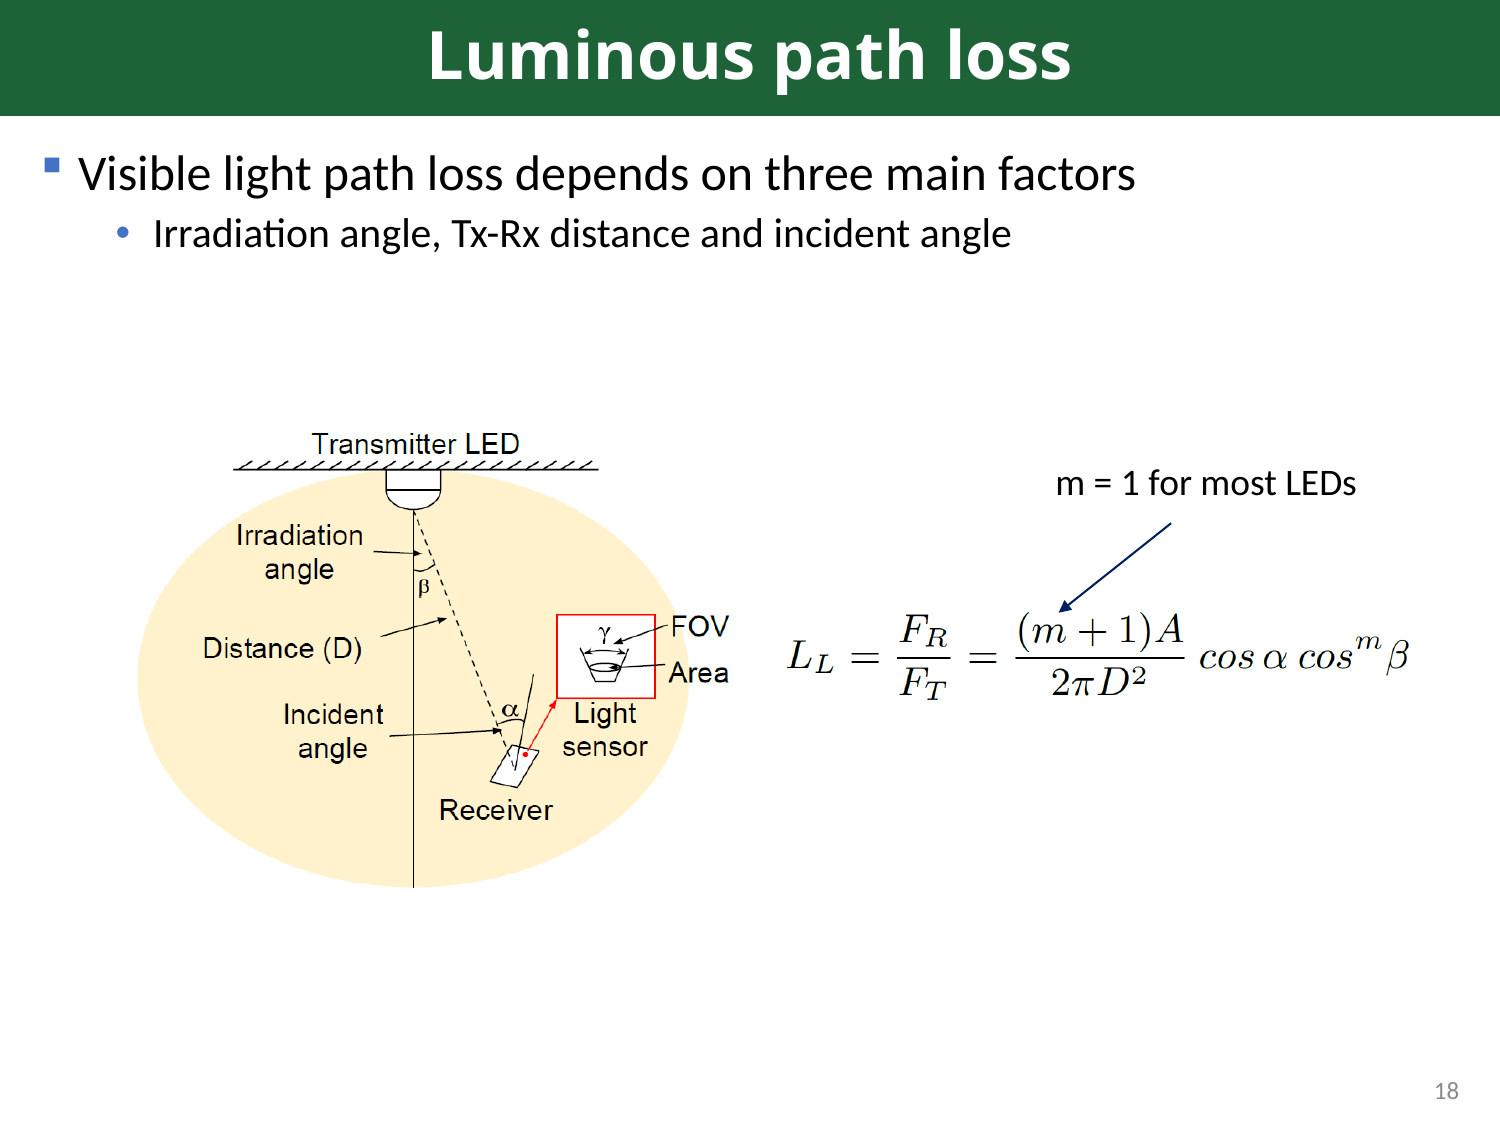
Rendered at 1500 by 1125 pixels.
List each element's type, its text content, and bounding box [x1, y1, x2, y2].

text_box m = 1 for most LEDs [1040, 450, 1424, 511]
slide_number 18 [1136, 1059, 1475, 1120]
picture [758, 588, 1424, 709]
title Luminous path loss [0, 0, 1500, 116]
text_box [1058, 523, 1172, 613]
picture [112, 404, 745, 893]
list Visible light path loss depends on three main factors Irradiation angle, Tx-Rx distance and incident angle [25, 139, 1475, 1102]
